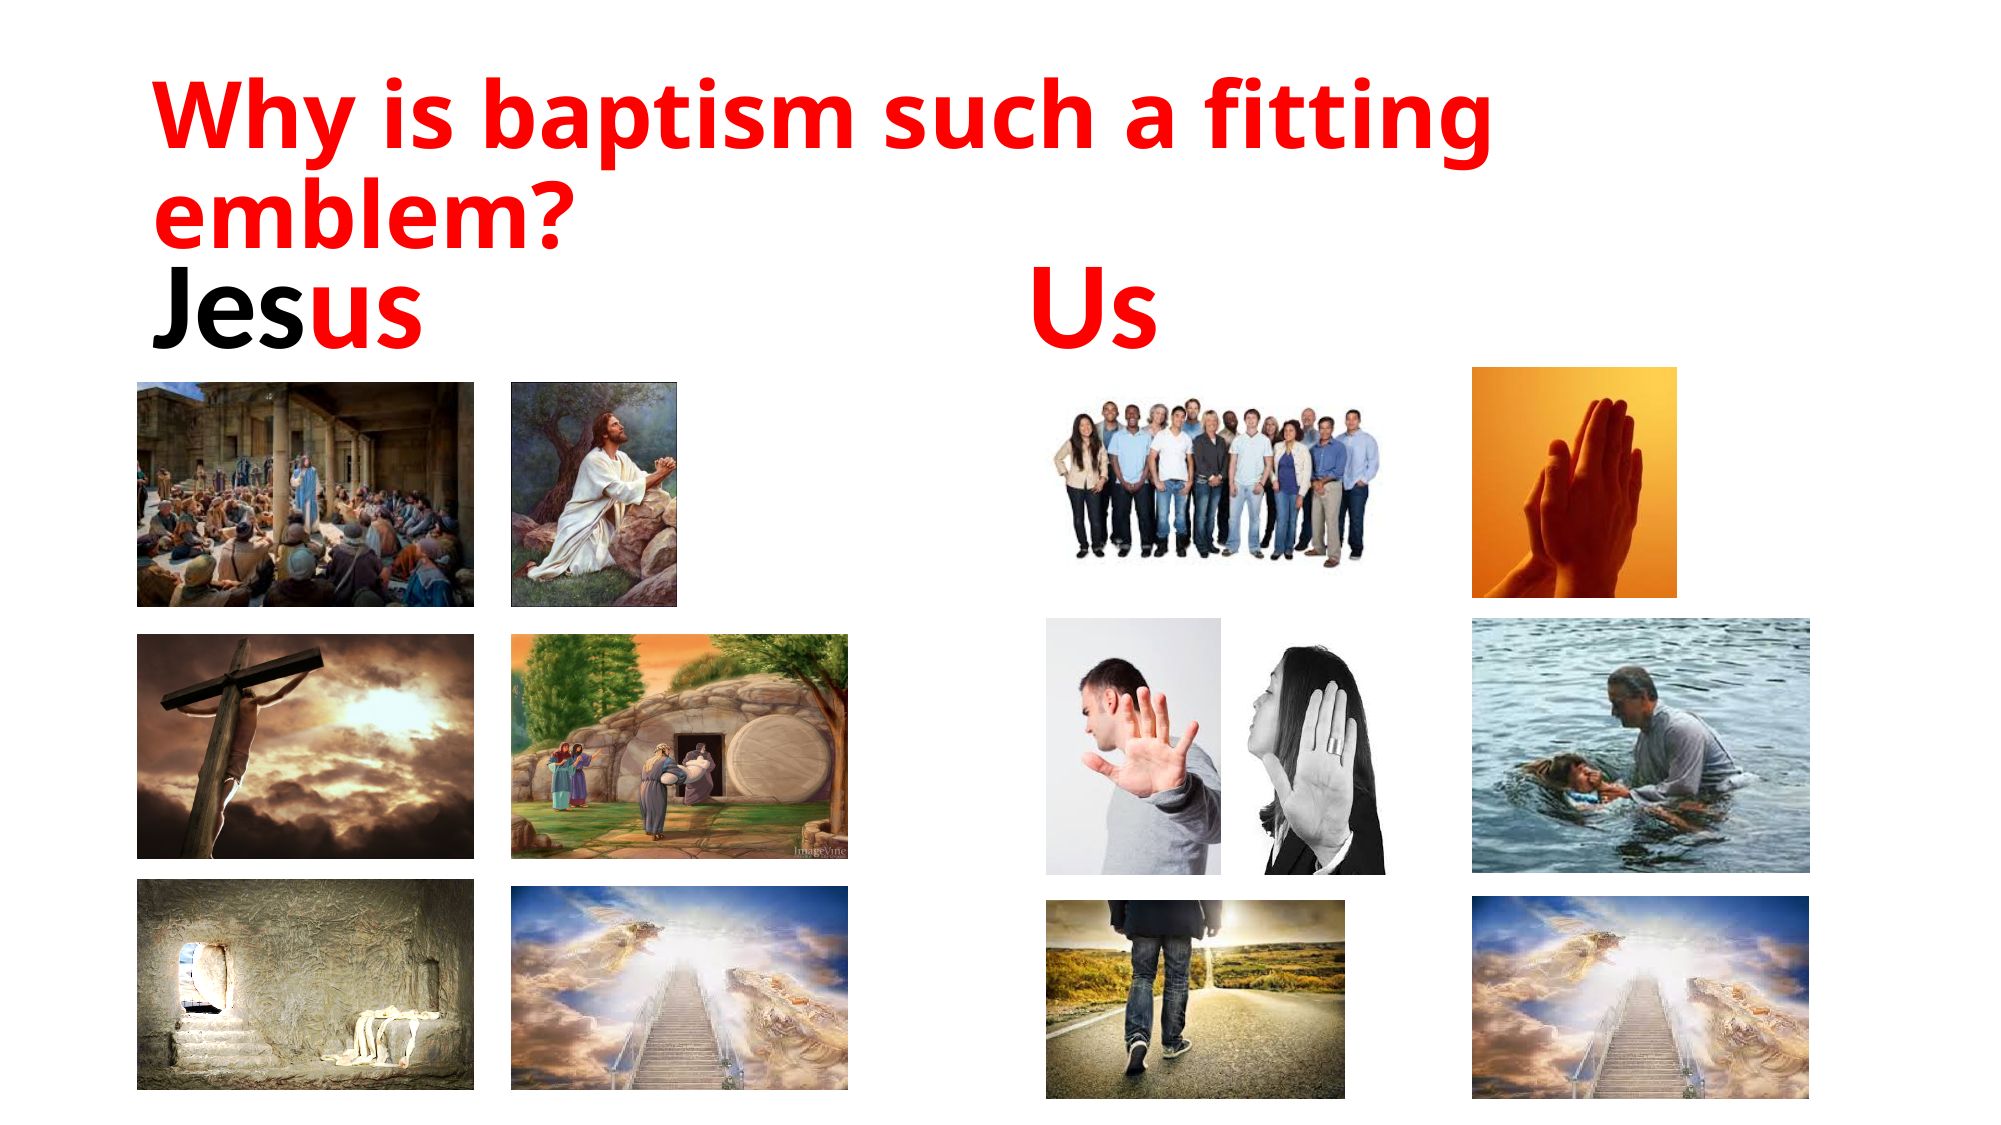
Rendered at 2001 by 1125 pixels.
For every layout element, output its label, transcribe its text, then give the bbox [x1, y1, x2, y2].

picture [1472, 367, 1677, 598]
list Jesus [137, 247, 984, 383]
picture [1471, 618, 1810, 873]
title Why is baptism such a fitting emblem? [137, 59, 1863, 278]
picture [1471, 896, 1809, 1099]
picture [1046, 618, 1221, 875]
picture [1240, 618, 1410, 875]
picture [511, 382, 677, 607]
picture [137, 879, 474, 1090]
picture [511, 634, 848, 859]
picture [511, 886, 848, 1090]
list Us [1012, 247, 1863, 383]
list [137, 382, 474, 607]
picture [1046, 367, 1387, 594]
picture [1046, 900, 1345, 1099]
picture [137, 634, 474, 859]
